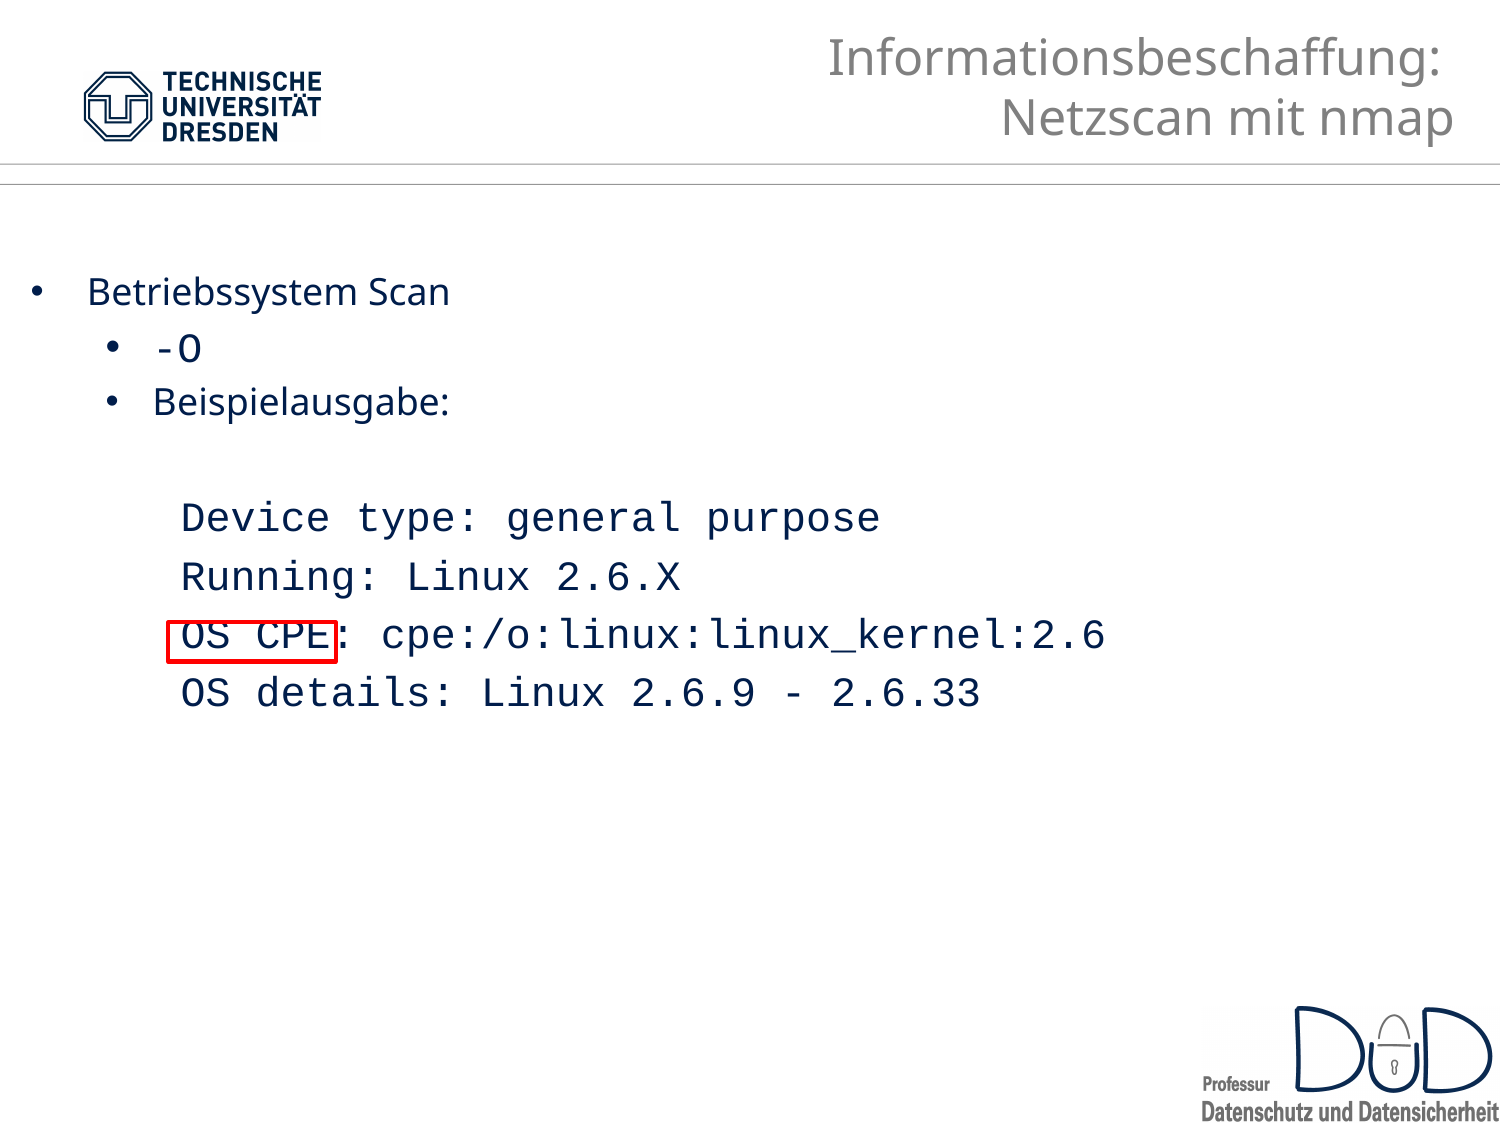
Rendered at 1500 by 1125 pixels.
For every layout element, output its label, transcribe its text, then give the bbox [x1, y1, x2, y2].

picture [1201, 1006, 1500, 1123]
title Informationsbeschaffung: Netzscan mit nmap [395, 13, 1471, 156]
text_box [166, 620, 338, 664]
list Betriebssystem Scan -O Beispielausgabe: Device type: general purpose Running: Linux 2.6.X OS CPE: cpe:/o:linux:linux_kernel:2.6 OS details: Linux 2.6.9 - 2.6.33 [30, 207, 1484, 1104]
picture [83, 71, 321, 142]
